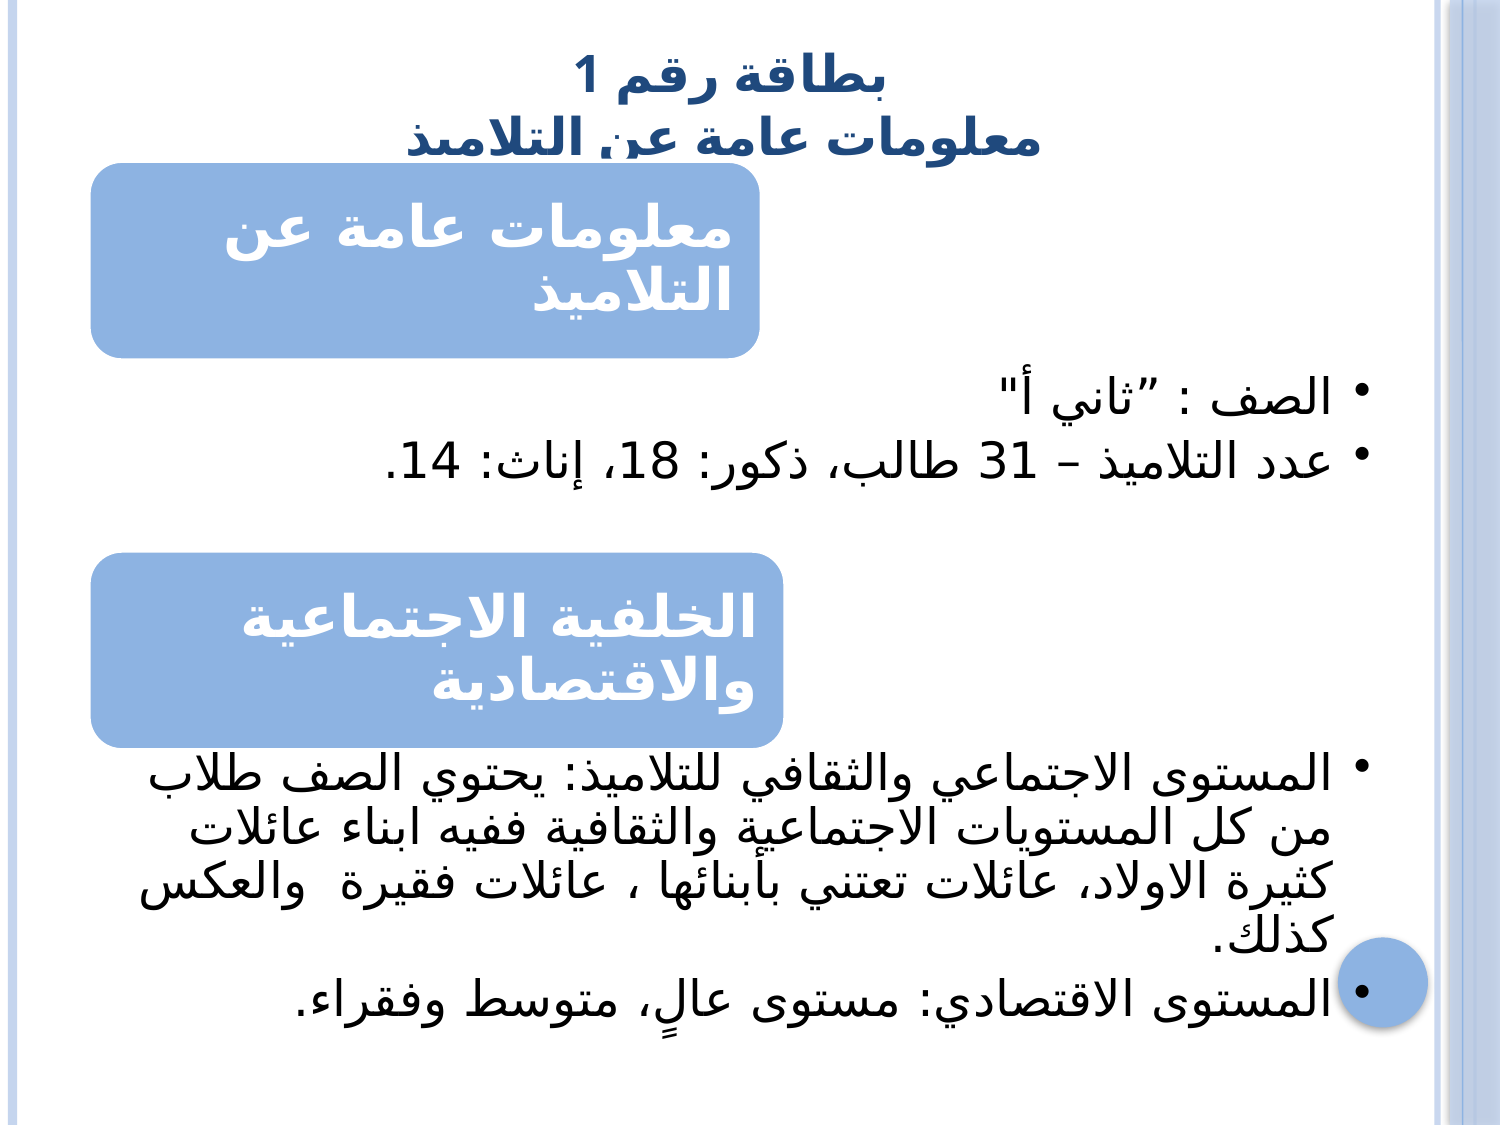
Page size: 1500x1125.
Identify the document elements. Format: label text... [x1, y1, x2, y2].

title بطاقة رقم 1 معلومات عامة عن التلاميذ [112, 33, 1338, 133]
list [87, 136, 1401, 1071]
